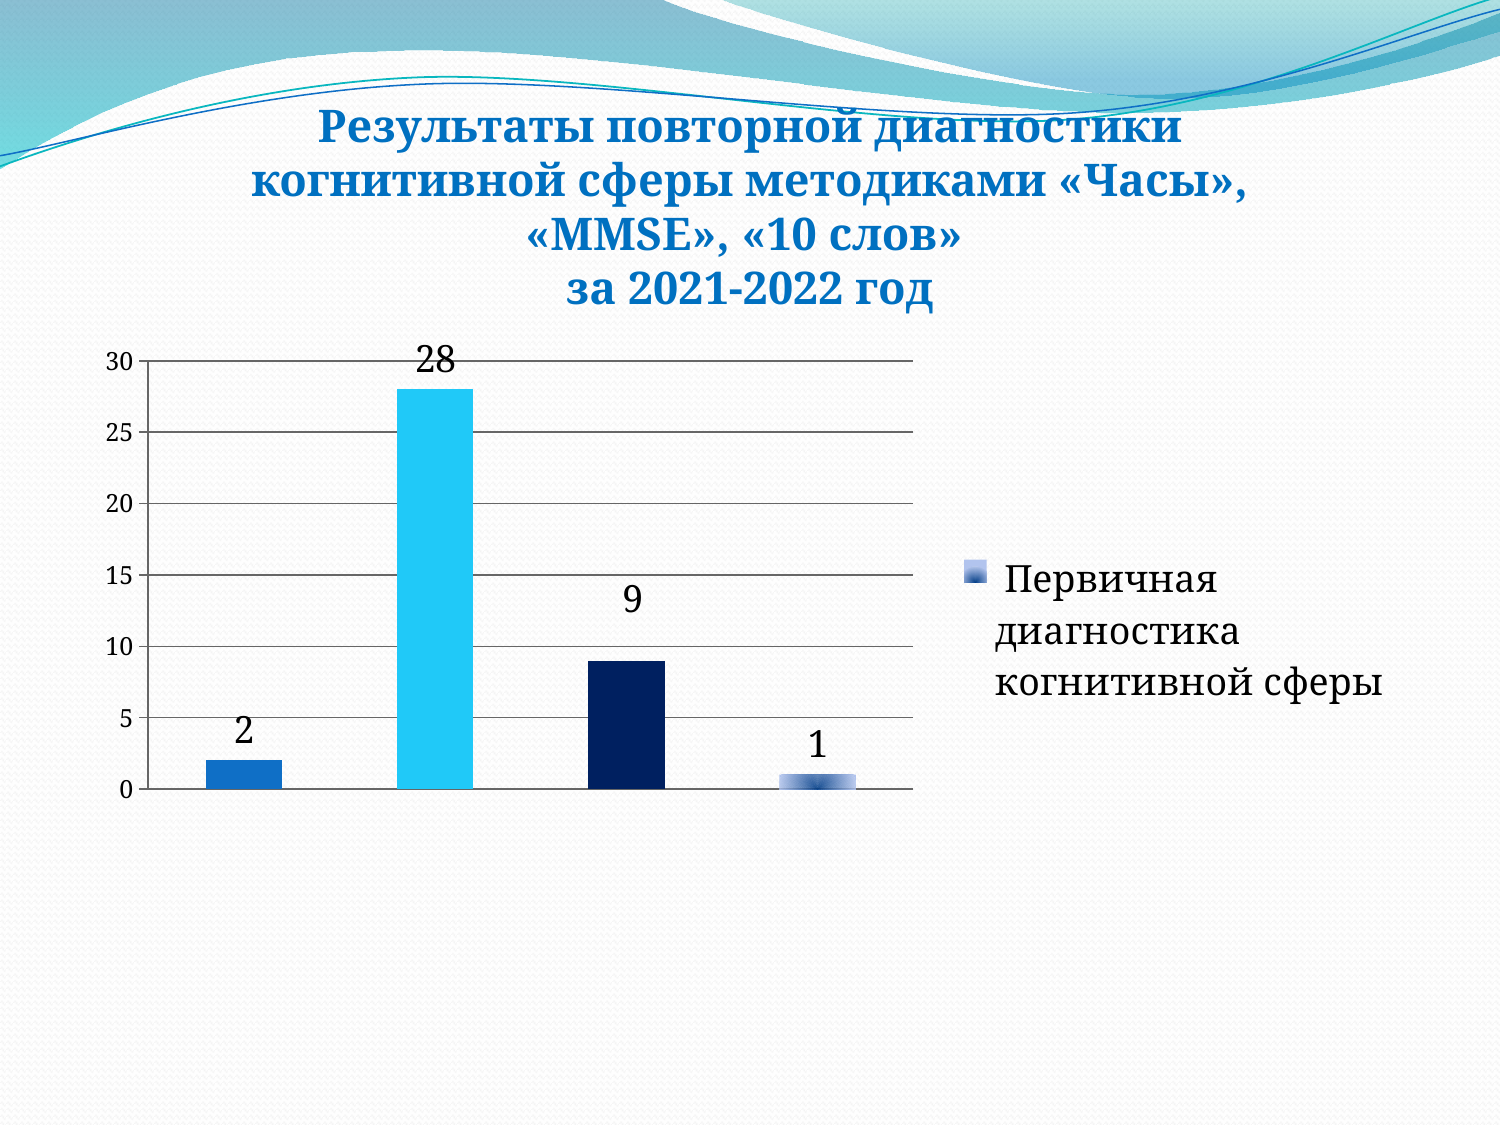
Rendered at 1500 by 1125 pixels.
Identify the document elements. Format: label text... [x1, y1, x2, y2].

chart [29, 113, 1471, 1071]
text_box Результаты повторной диагностики когнитивной сферы методиками «Часы», «ММSE», «10 слов» за 2021-2022 год [147, 89, 1353, 113]
